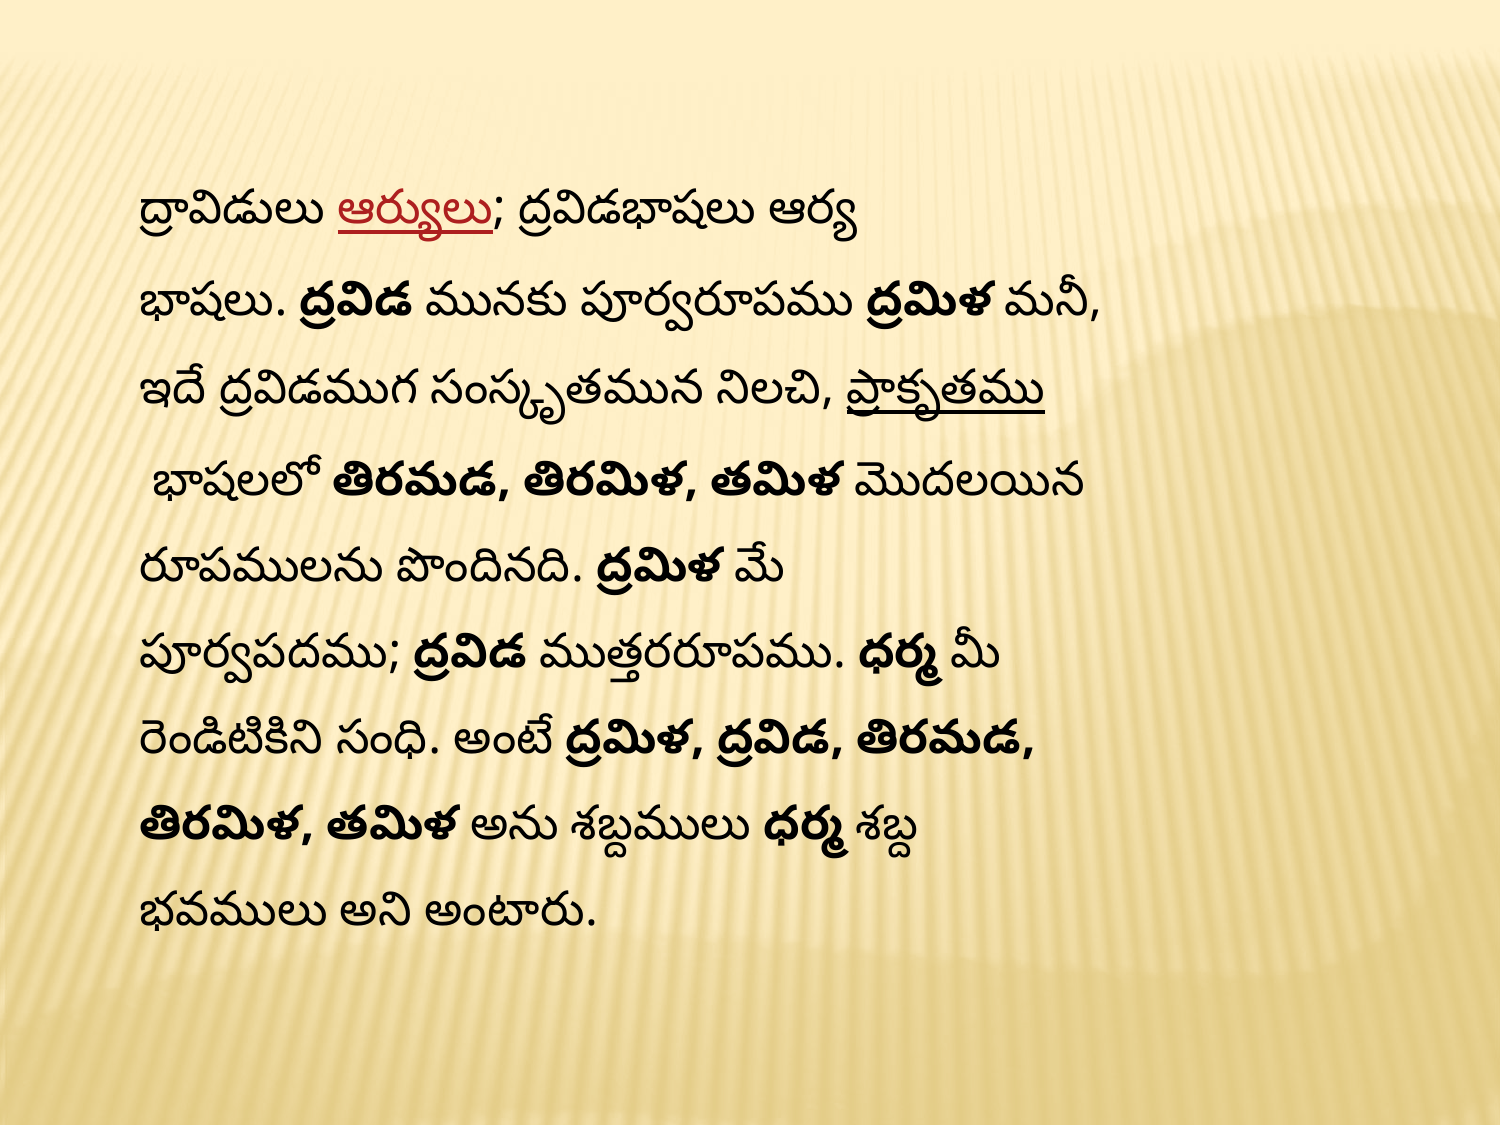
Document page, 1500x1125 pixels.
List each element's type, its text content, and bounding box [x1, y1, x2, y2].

text_box ద్రావిడులు ఆర్యులు; ద్రవిడభాషలు ఆర్య భాషలు. ద్రవిడ మునకు పూర్వరూపము ద్రమిళ మనీ, ఇదే ద్రవిడముగ సంస్కృతమున నిలచి, ప్రాకృతము భాషలలో తిరమడ, తిరమిళ, తమిళ మొదలయిన రూపములను పొందినది. ద్రమిళ మే పూర్వపదము; ద్రవిడ ముత్తరరూపము. ధర్మ మీ రెండిటికిని సంధి. అంటే ద్రమిళ, ద్రవిడ, తిరమడ, తిరమిళ, తమిళ అను శబ్దములు ధర్మ శబ్ద భవములు అని అంటారు. [125, 137, 1125, 943]
